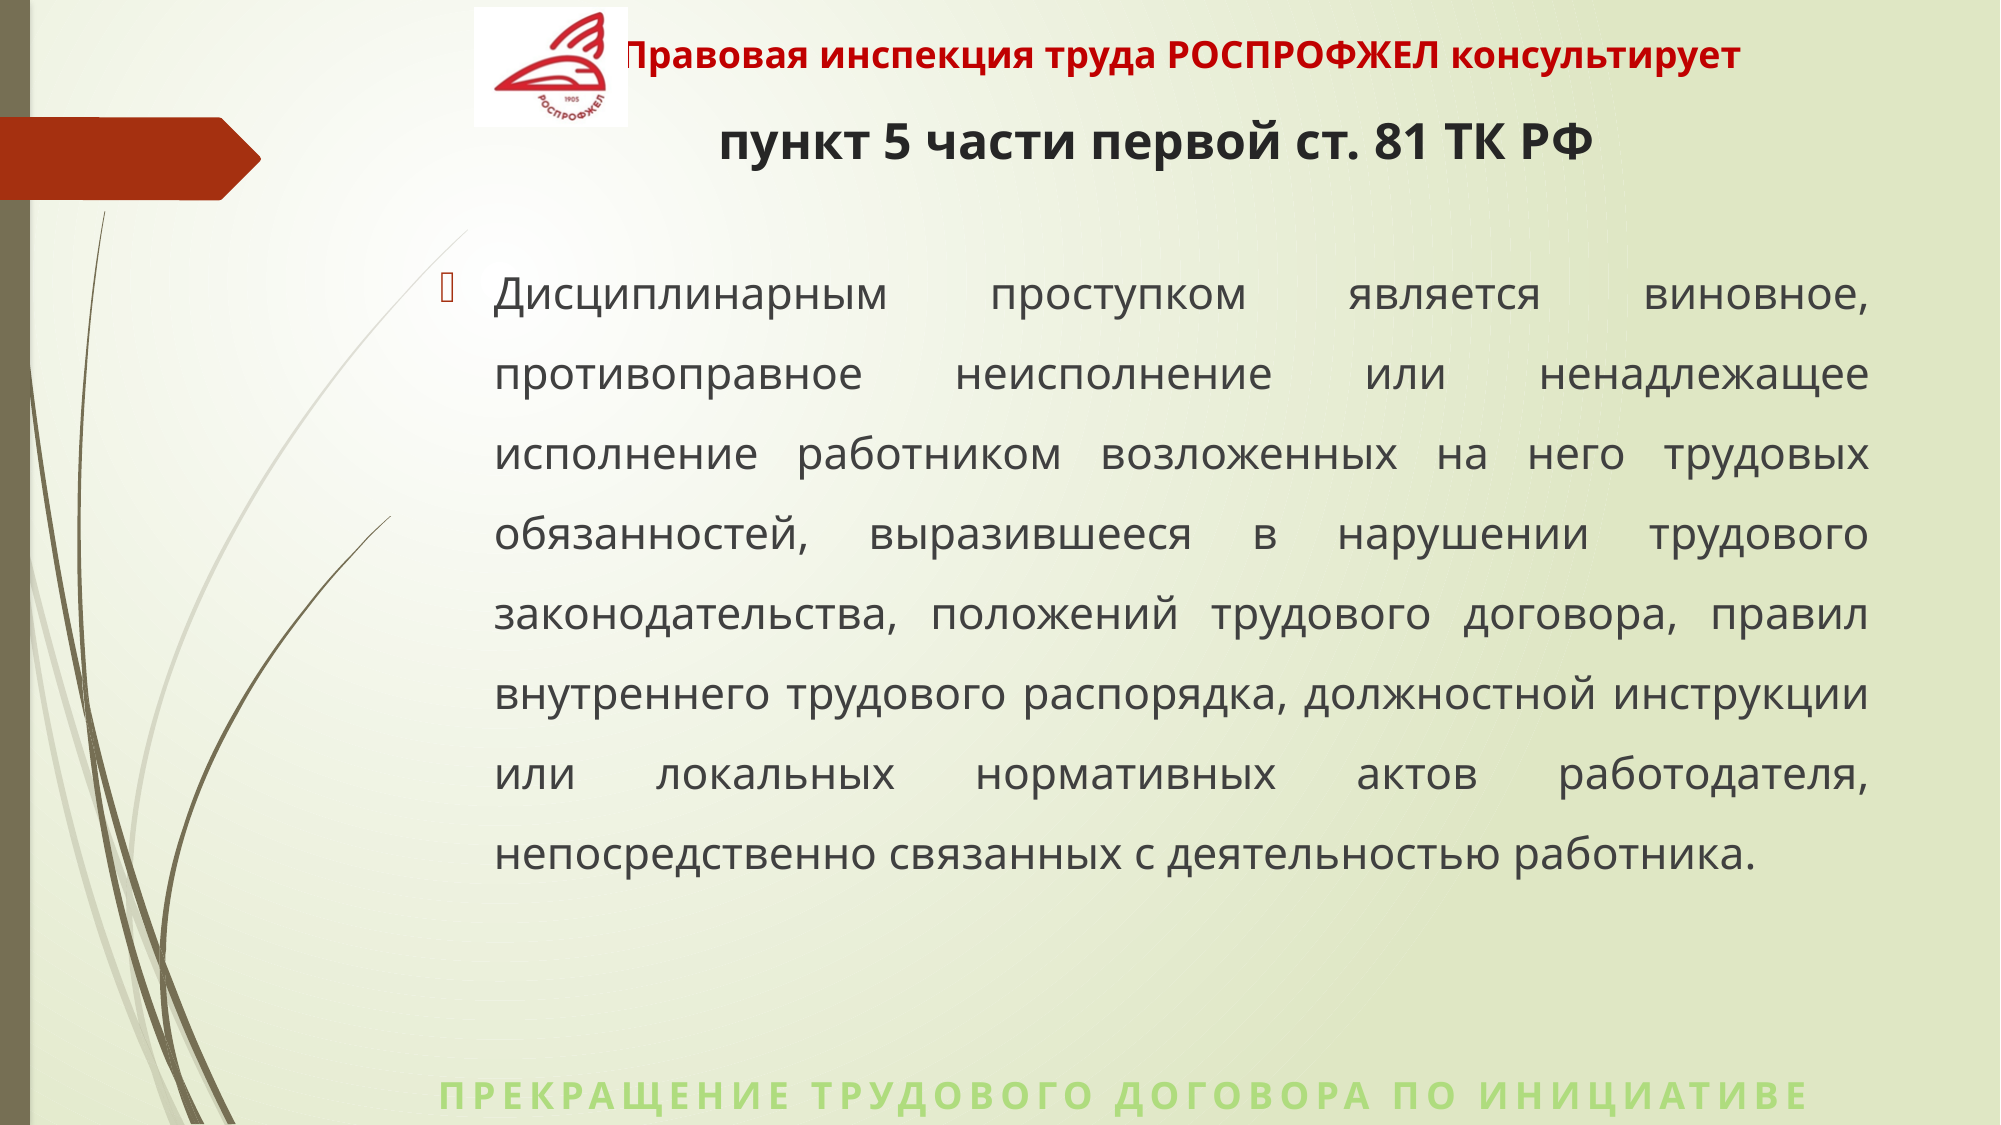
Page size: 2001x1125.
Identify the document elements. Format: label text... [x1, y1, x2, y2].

title пункт 5 части первой ст. 81 ТК РФ [425, 102, 1888, 196]
text_box прекращение трудового договора по инициативе работодателя [252, 1064, 2000, 1125]
picture [474, 7, 629, 127]
list Дисциплинарным проступком является виновное, противоправное неисполнение или ненадлежащее исполнение работником возложенных на него трудовых обязанностей, выразившееся в нарушении трудового законодательства, положений трудового договора, правил внутреннего трудового распорядка, должностной инструкции или локальных нормативных актов работодателя, непосредственно связанных с деятельностью работника. [424, 231, 1888, 970]
text_box Правовая инспекция труда РОСПРОФЖЕЛ консультирует [633, 24, 1888, 84]
